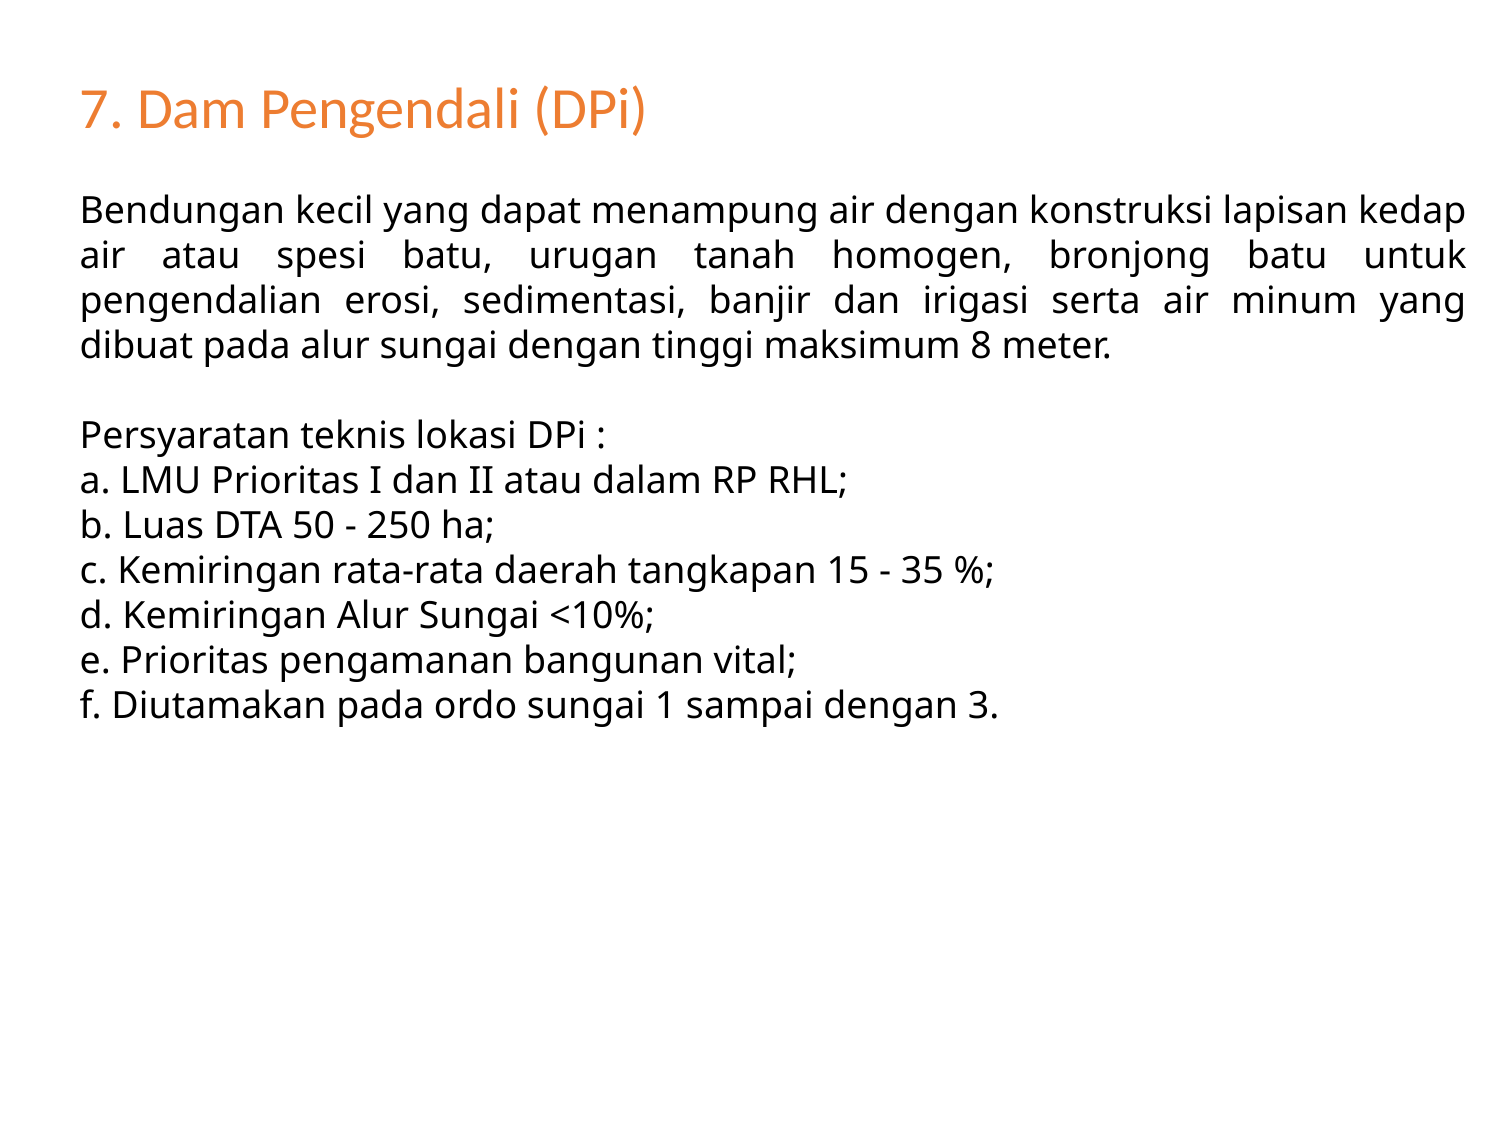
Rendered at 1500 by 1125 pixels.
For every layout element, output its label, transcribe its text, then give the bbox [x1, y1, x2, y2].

text_box 7. Dam Pengendali (DPi) Bendungan kecil yang dapat menampung air dengan konstruksi lapisan kedap air atau spesi batu, urugan tanah homogen, bronjong batu untuk pengendalian erosi, sedimentasi, banjir dan irigasi serta air minum yang dibuat pada alur sungai dengan tinggi maksimum 8 meter. Persyaratan teknis lokasi DPi : a. LMU Prioritas I dan II atau dalam RP RHL; b. Luas DTA 50 - 250 ha; c. Kemiringan rata-rata daerah tangkapan 15 - 35 %; d. Kemiringan Alur Sungai <10%; e. Prioritas pengamanan bangunan vital; f. Diutamakan pada ordo sungai 1 sampai dengan 3. [64, 63, 1483, 733]
